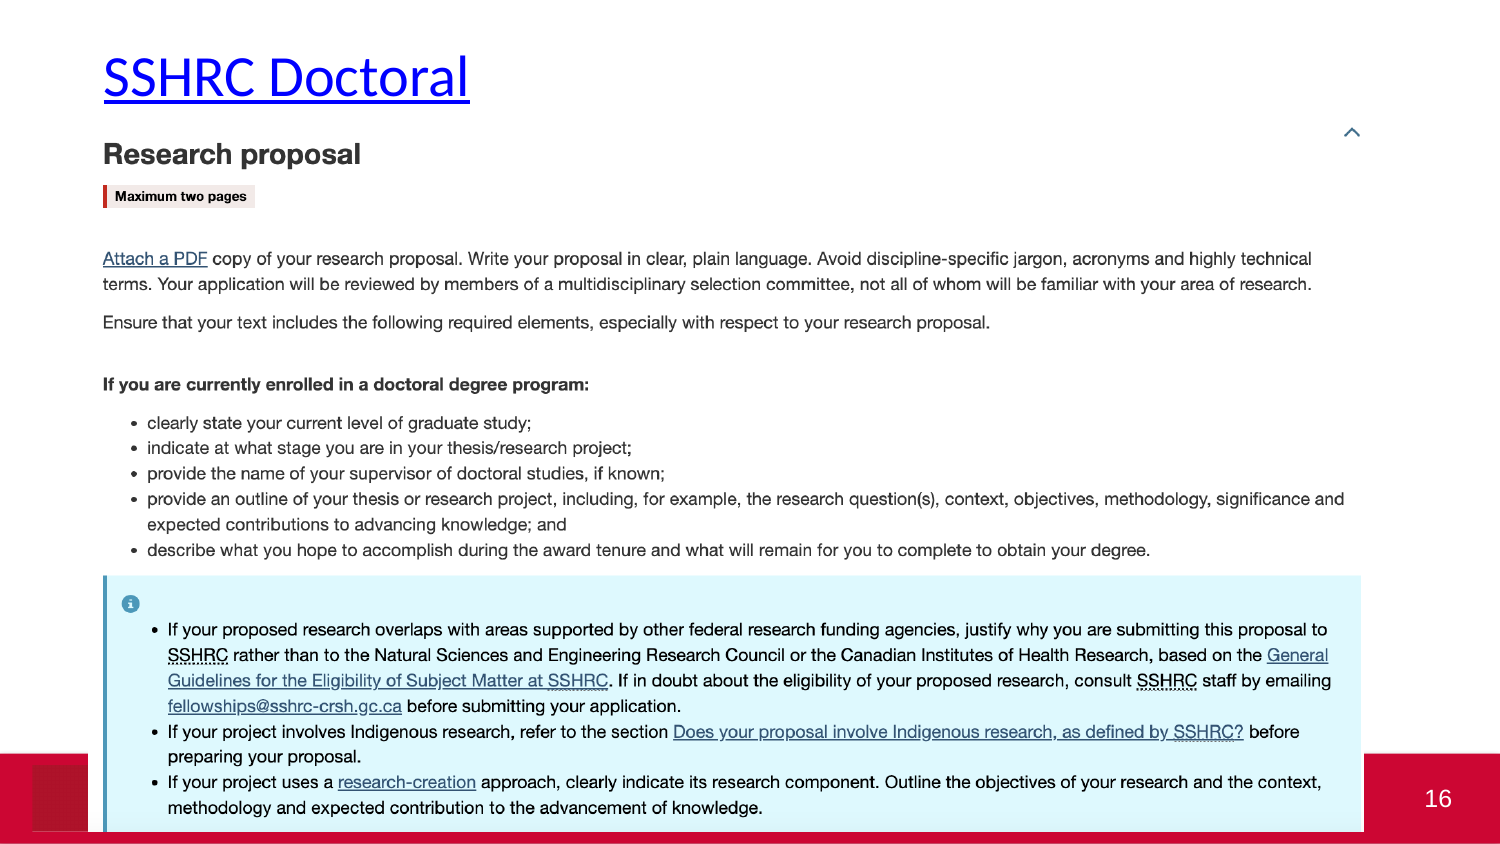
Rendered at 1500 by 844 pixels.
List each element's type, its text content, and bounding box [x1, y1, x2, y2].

text_box SSHRC Doctoral [88, 30, 858, 116]
picture [88, 127, 1364, 343]
text_box [88, 269, 1402, 679]
text_box [88, 42, 1402, 231]
picture [32, 361, 1364, 833]
text_box [0, 753, 1500, 844]
slide_number 16 [1370, 774, 1468, 820]
